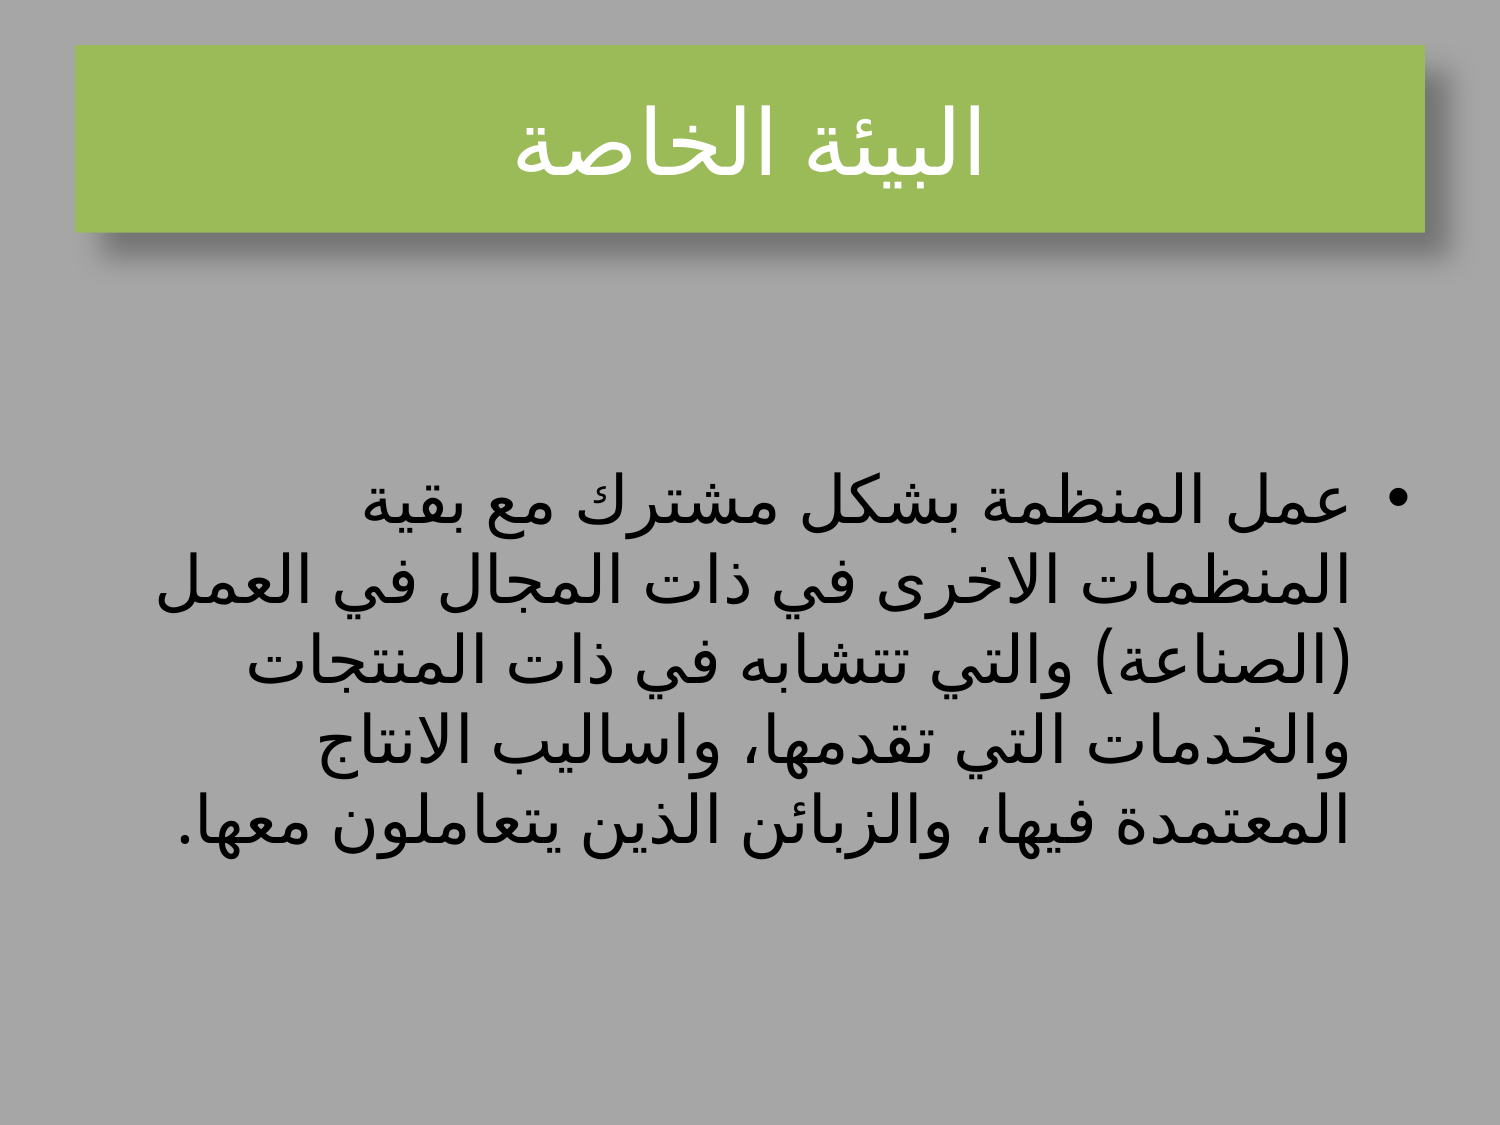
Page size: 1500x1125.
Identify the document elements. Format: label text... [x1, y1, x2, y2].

list عمل المنظمة بشكل مشترك مع بقية المنظمات الاخرى في ذات المجال في العمل (الصناعة) والتي تتشابه في ذات المنتجات والخدمات التي تقدمها، واساليب الانتاج المعتمدة فيها، والزبائن الذين يتعاملون معها. [75, 262, 1425, 1005]
title البيئة الخاصة [73, 43, 1427, 235]
